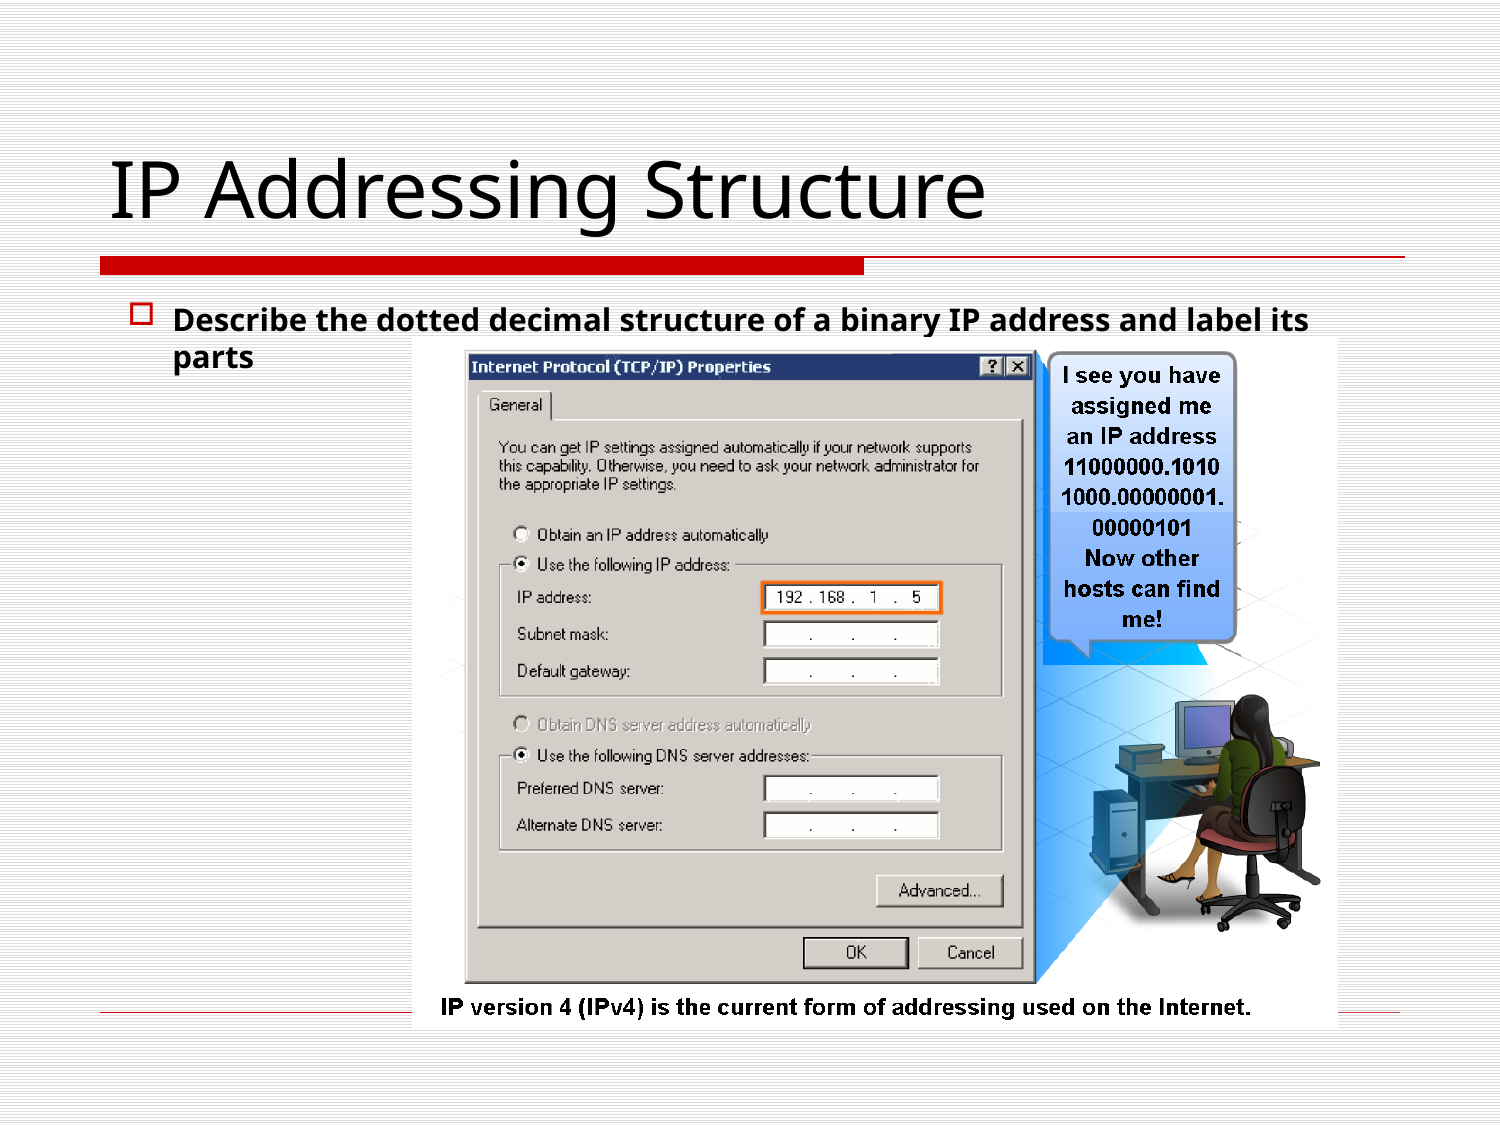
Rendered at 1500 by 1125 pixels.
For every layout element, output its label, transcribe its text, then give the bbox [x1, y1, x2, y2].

list Describe the dotted decimal structure of a binary IP address and label its parts [112, 291, 1416, 1125]
picture [412, 337, 1338, 1030]
title IP Addressing Structure [93, 49, 1407, 250]
